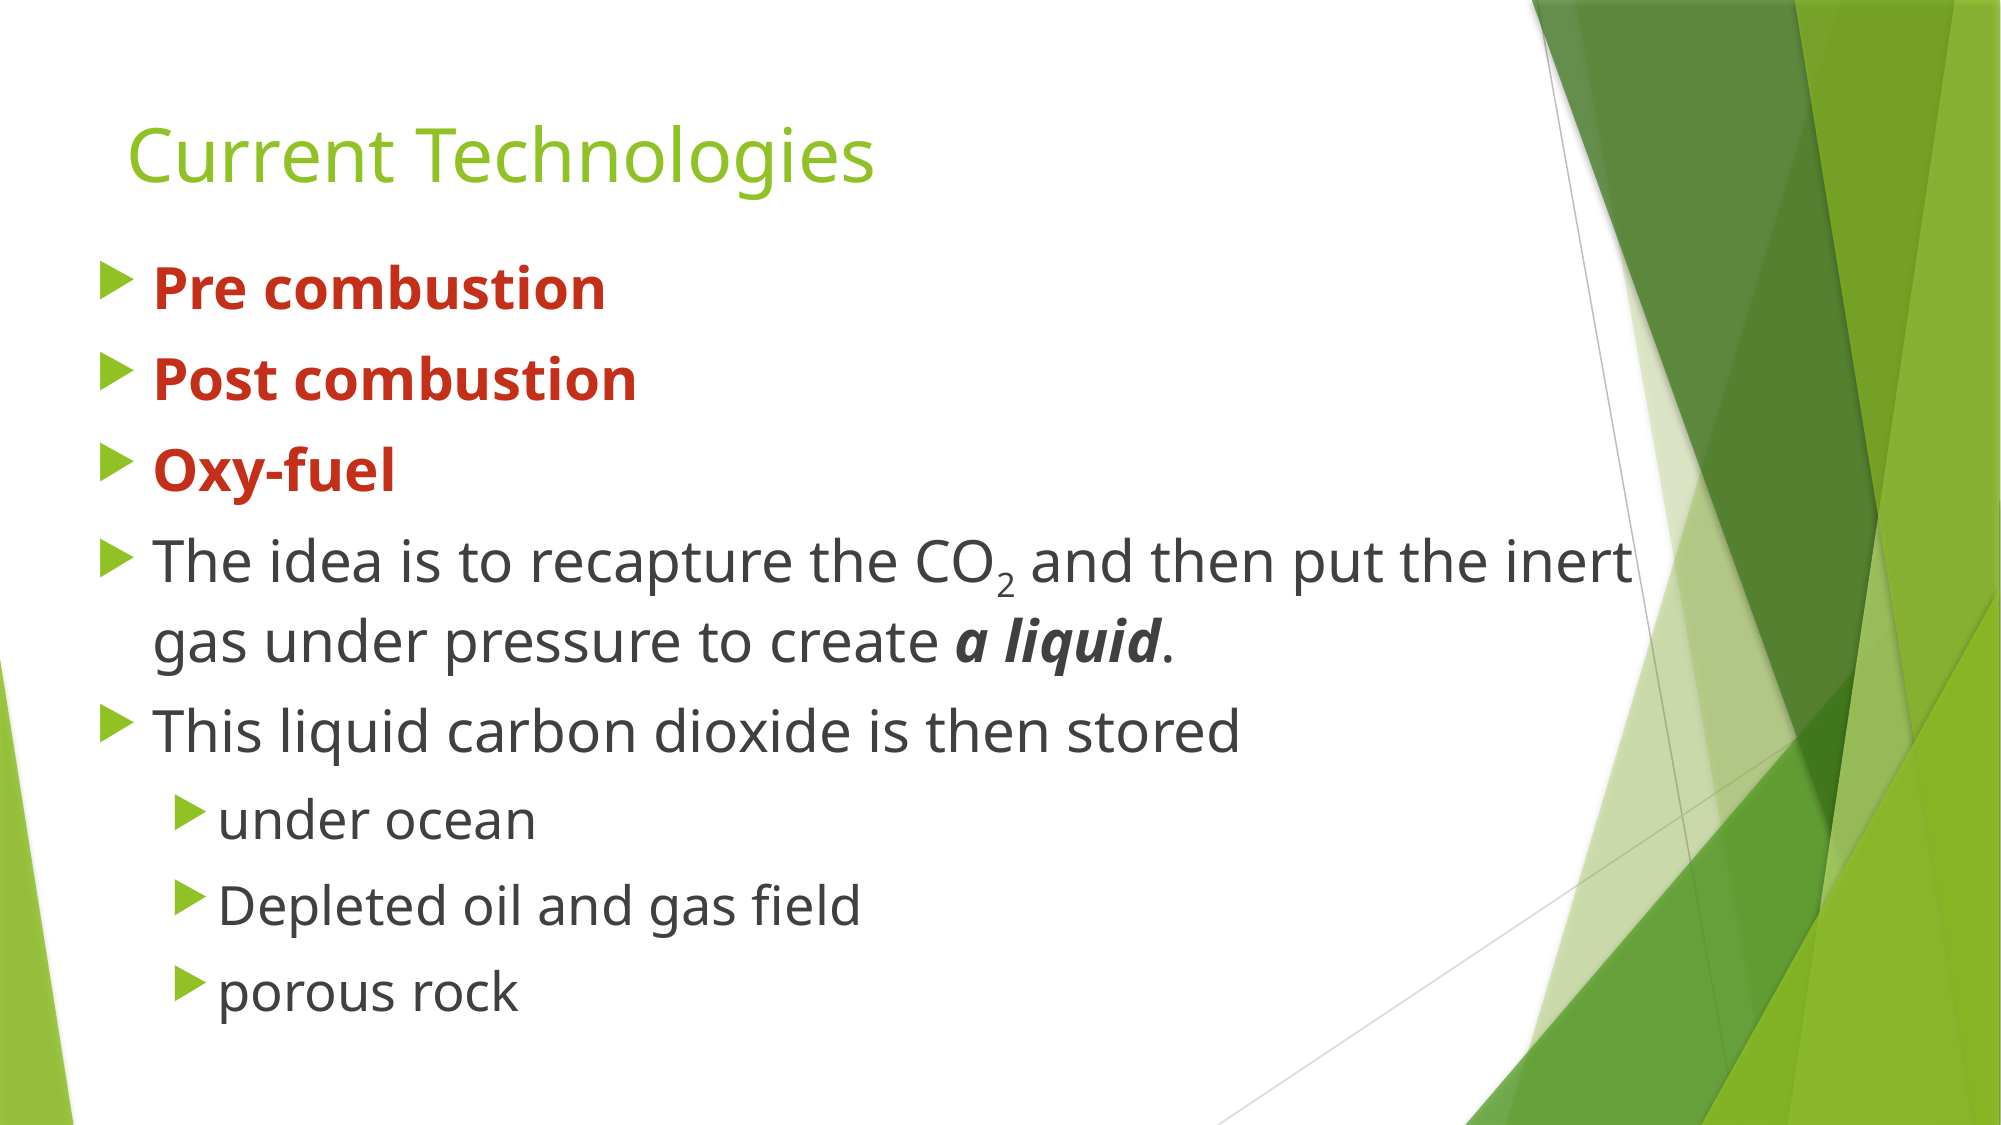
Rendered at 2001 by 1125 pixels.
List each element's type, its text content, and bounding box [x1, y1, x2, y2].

title Current Technologies [111, 99, 1522, 244]
list Pre combustion Post combustion Oxy-fuel The idea is to recapture the CO2 and then put the inert gas under pressure to create a liquid. This liquid carbon dioxide is then stored under ocean Depleted oil and gas field porous rock [80, 244, 1706, 881]
